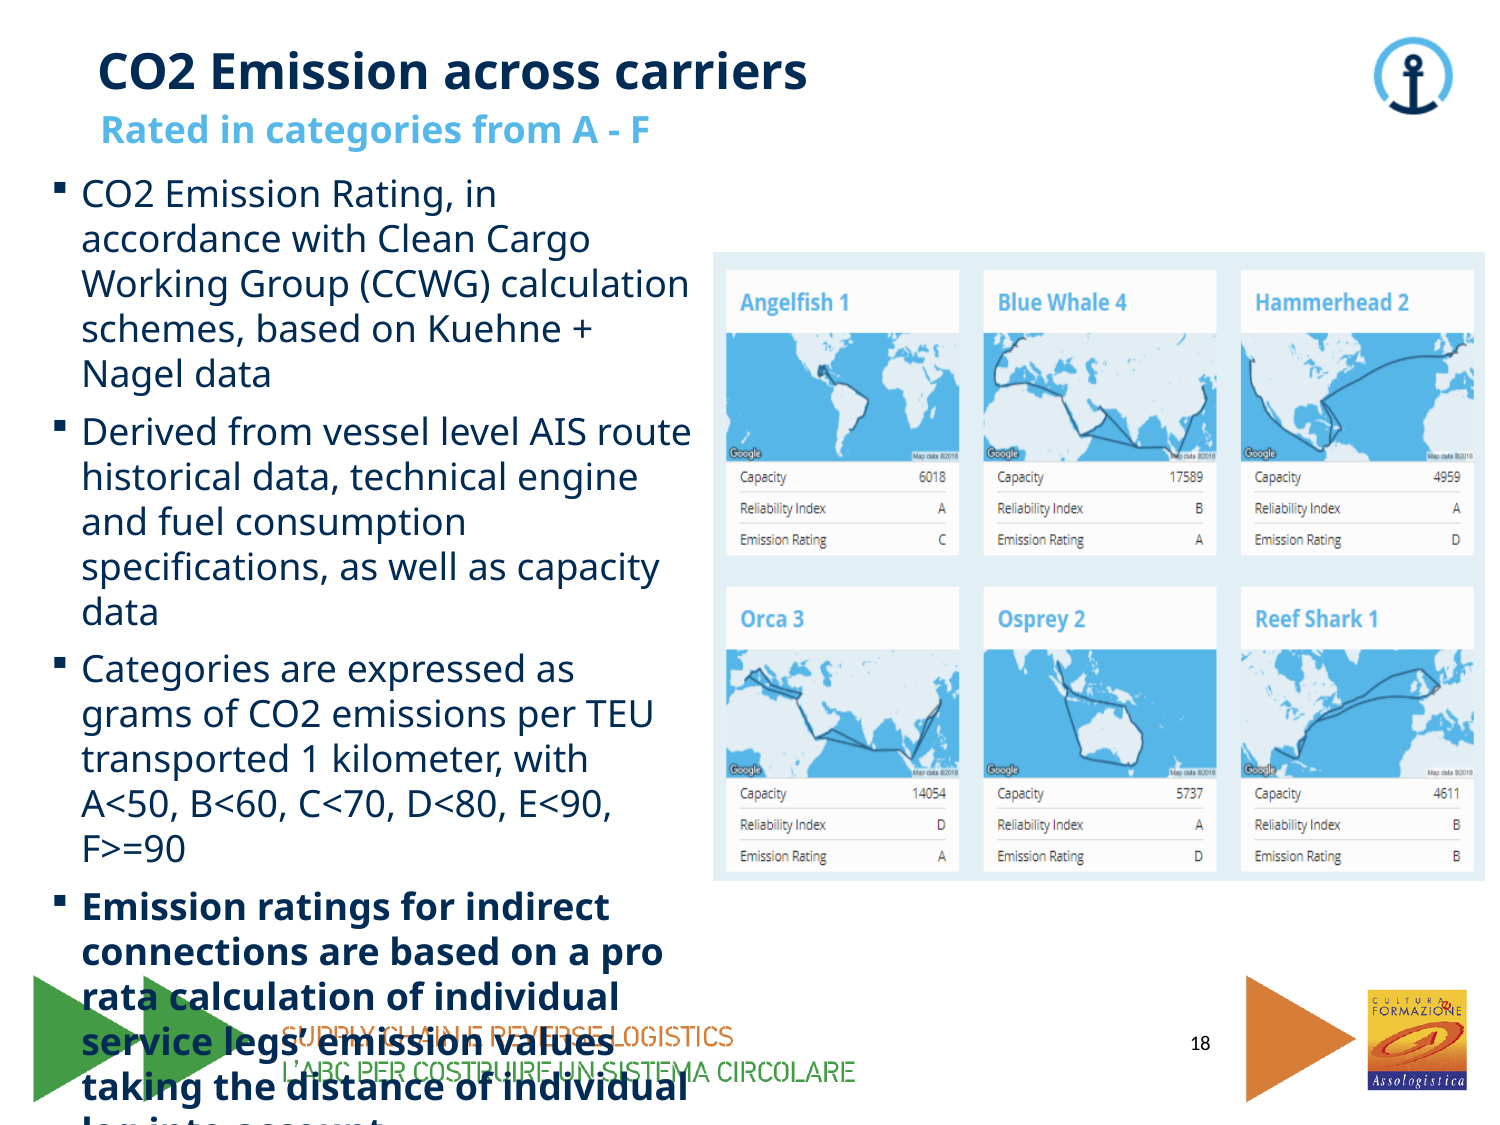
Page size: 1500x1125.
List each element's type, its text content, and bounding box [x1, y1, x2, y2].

text_box Rated in categories from A - F [100, 105, 1223, 221]
picture [0, 0, 1500, 1125]
text_box CO2 Emission across carriers [97, 46, 1282, 103]
text_box CO2 Emission Rating, in accordance with Clean Cargo Working Group (CCWG) calculation schemes, based on Kuehne + Nagel data Derived from vessel level AIS route historical data, technical engine and fuel consumption specifications, as well as capacity data Categories are expressed as grams of CO2 emissions per TEU transported 1 kilometer, with A<50, B<60, C<70, D<80, E<90, F>=90 Emission ratings for indirect connections are based on a pro rata calculation of individual service legs’ emission values taking the distance of individual leg into account. [51, 170, 697, 911]
